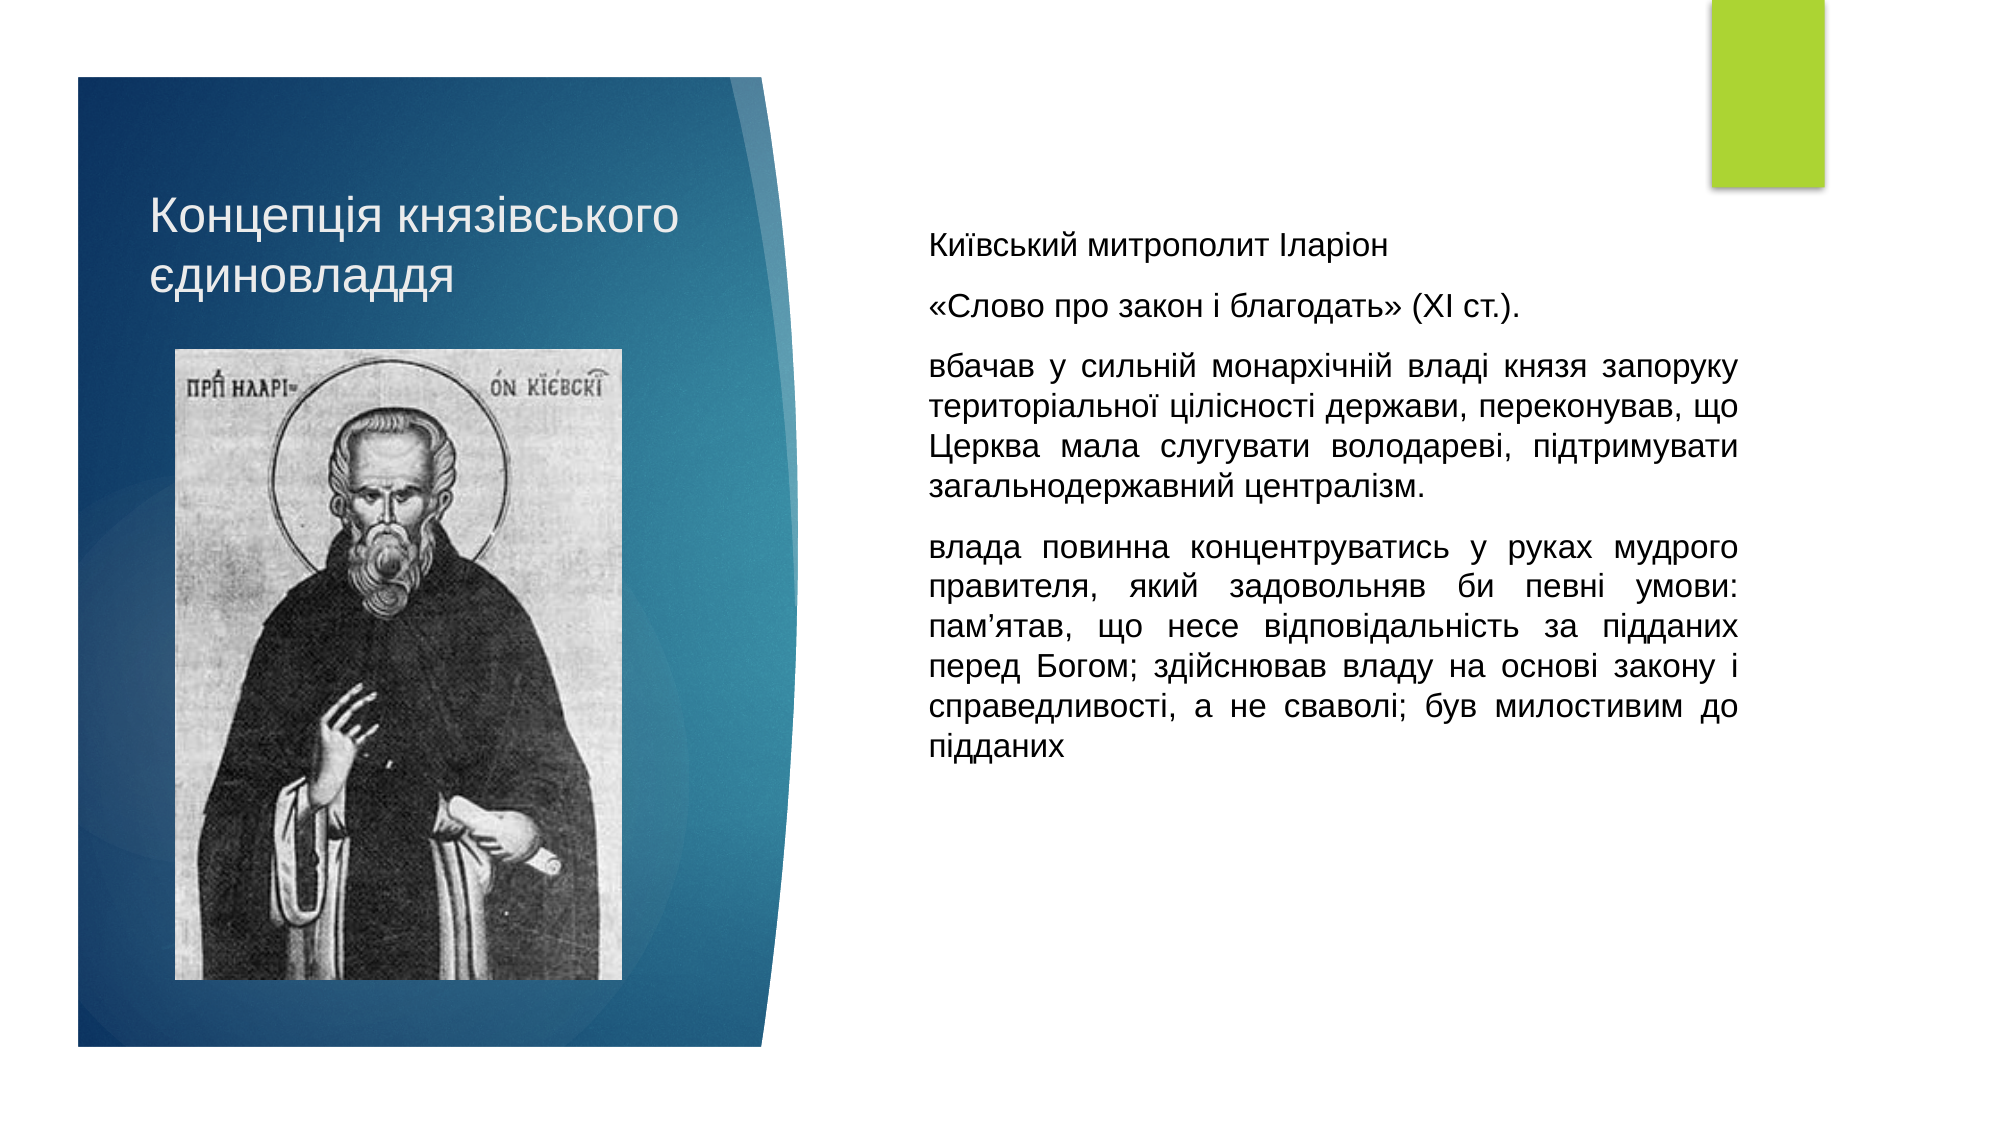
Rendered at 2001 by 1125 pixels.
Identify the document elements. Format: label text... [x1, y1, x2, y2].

list Київський митрополит Іларіон «Слово про закон і благодать» (XI ст.). вбачав у сильній монархічній владі князя запоруку територіальної цілісності держави, переконував, що Церква мала слугувати володареві, підтримувати загальнодержавний централізм. влада повинна концентруватись у руках мудрого правителя, який задовольняв би певні умови: пам’ятав, що несе відповідальність за підданих перед Богом; здійснював владу на основі закону і справедливості, а не сваволі; був милостивим до підданих [913, 215, 1755, 1055]
title Концепція князівського єдиновладдя [134, 120, 766, 311]
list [175, 349, 622, 980]
